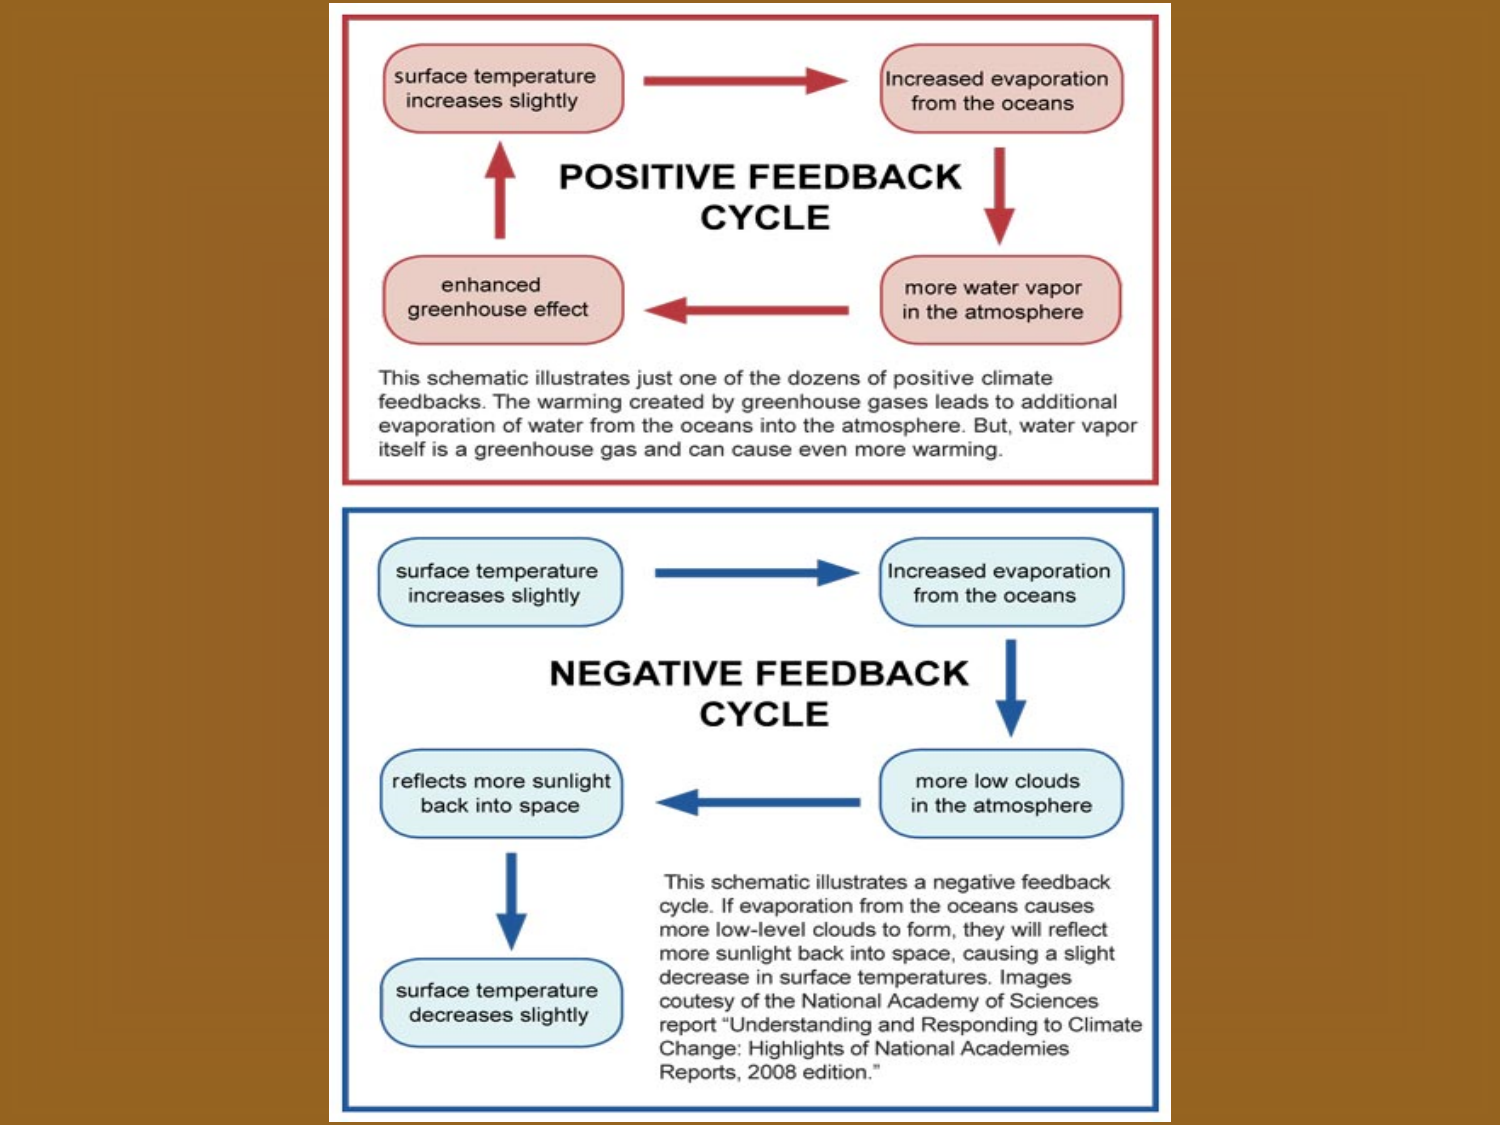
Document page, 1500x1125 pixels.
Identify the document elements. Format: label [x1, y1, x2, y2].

picture [329, 2, 1171, 1123]
